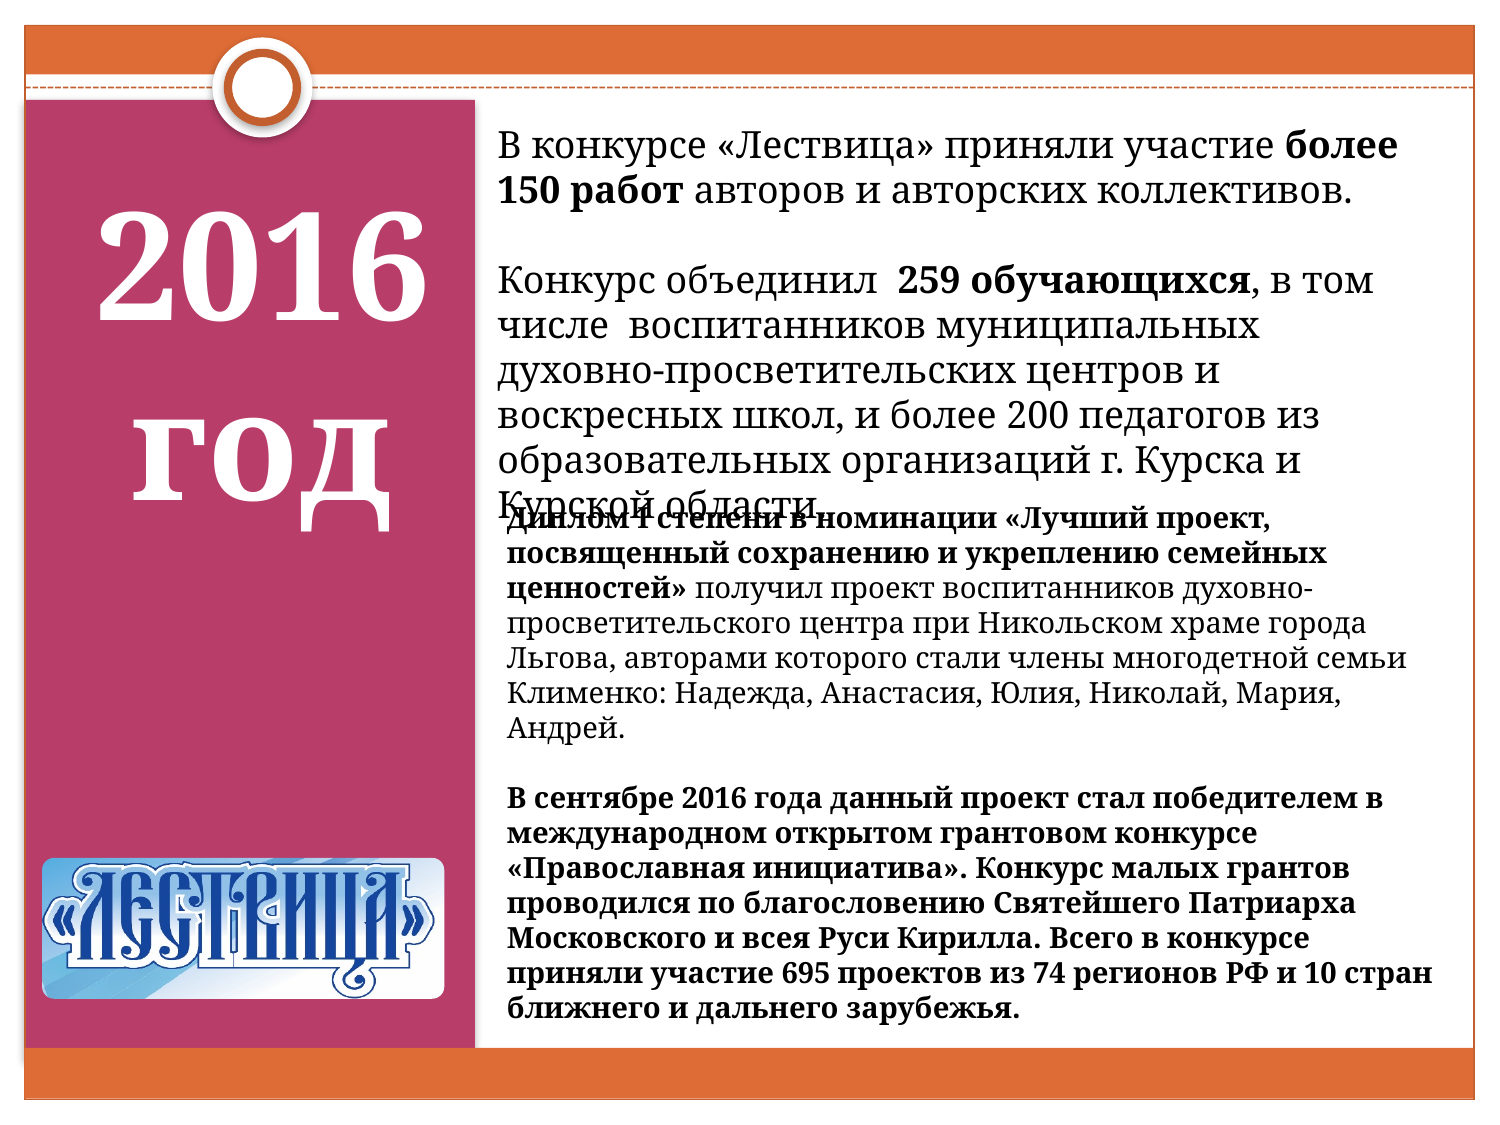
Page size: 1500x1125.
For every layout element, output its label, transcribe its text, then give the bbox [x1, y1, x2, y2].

title Диплом I степени в номинации «Лучший проект, посвященный сохранению и укреплению семейных ценностей» получил проект воспитанников духовно-просветительского центра при Никольском храме города Льгова, авторами которого стали члены многодетной семьи Клименко: Надежда, Анастасия, Юлия, Николай, Мария, Андрей. В сентябре 2016 года данный проект стал победителем в международном открытом грантовом конкурсе «Православная инициатива». Конкурс малых грантов проводился по благословению Святейшего Патриарха Московского и всея Руси Кирилла. Всего в конкурсе приняли участие 695 проектов из 74 регионов РФ и 10 стран ближнего и дальнего зарубежья. [492, 492, 1455, 1025]
text_box В конкурсе «Лествица» приняли участие более 150 работ авторов и авторских коллективов. Конкурс объединил 259 обучающихся, в том числе воспитанников муниципальных духовно-просветительских центров и воскресных школ, и более 200 педагогов из образовательных организаций г. Курска и Курской области. [482, 113, 1446, 534]
picture [41, 857, 445, 1000]
list 2016 год [62, 162, 463, 1025]
